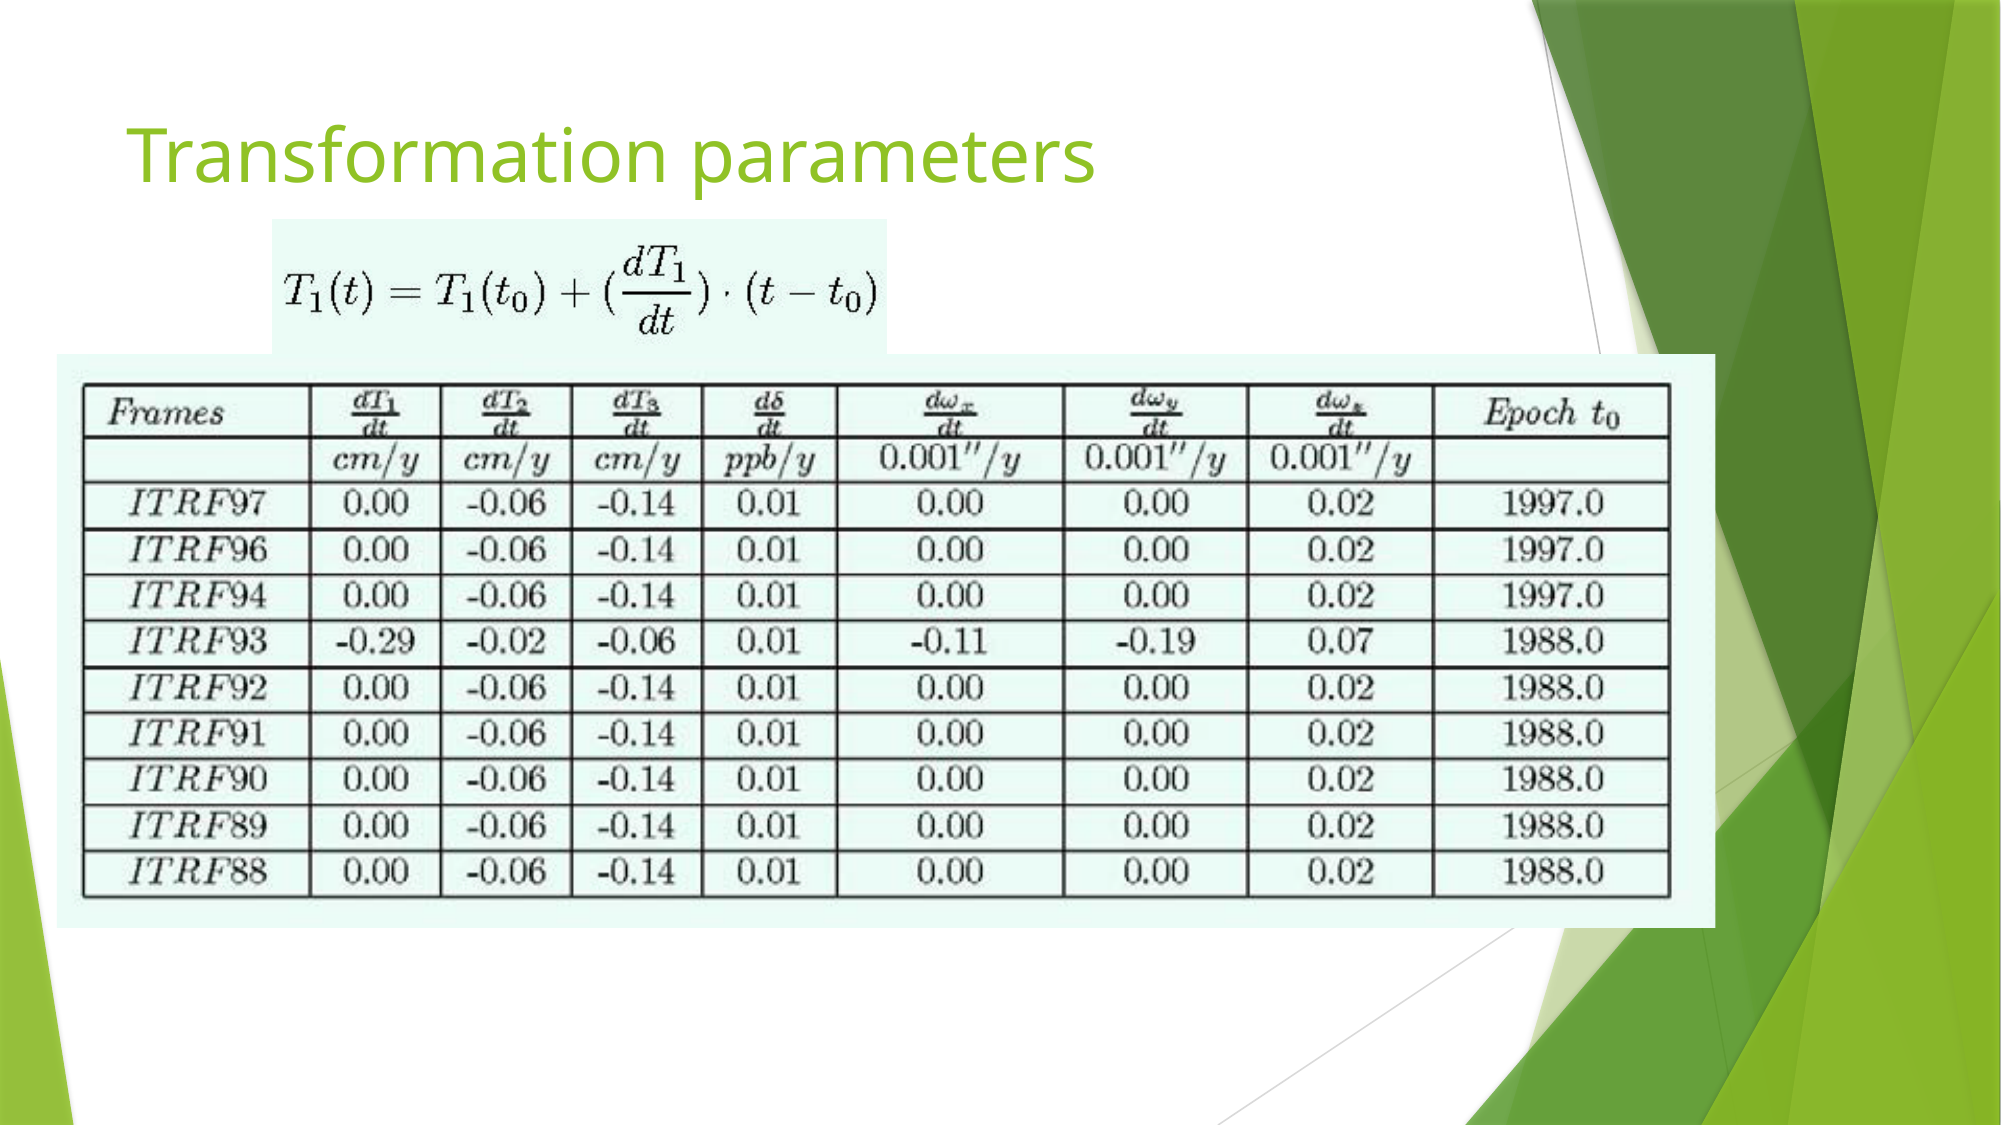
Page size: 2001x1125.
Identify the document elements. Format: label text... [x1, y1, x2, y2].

picture [56, 219, 1716, 928]
title Transformation parameters [111, 99, 1522, 317]
